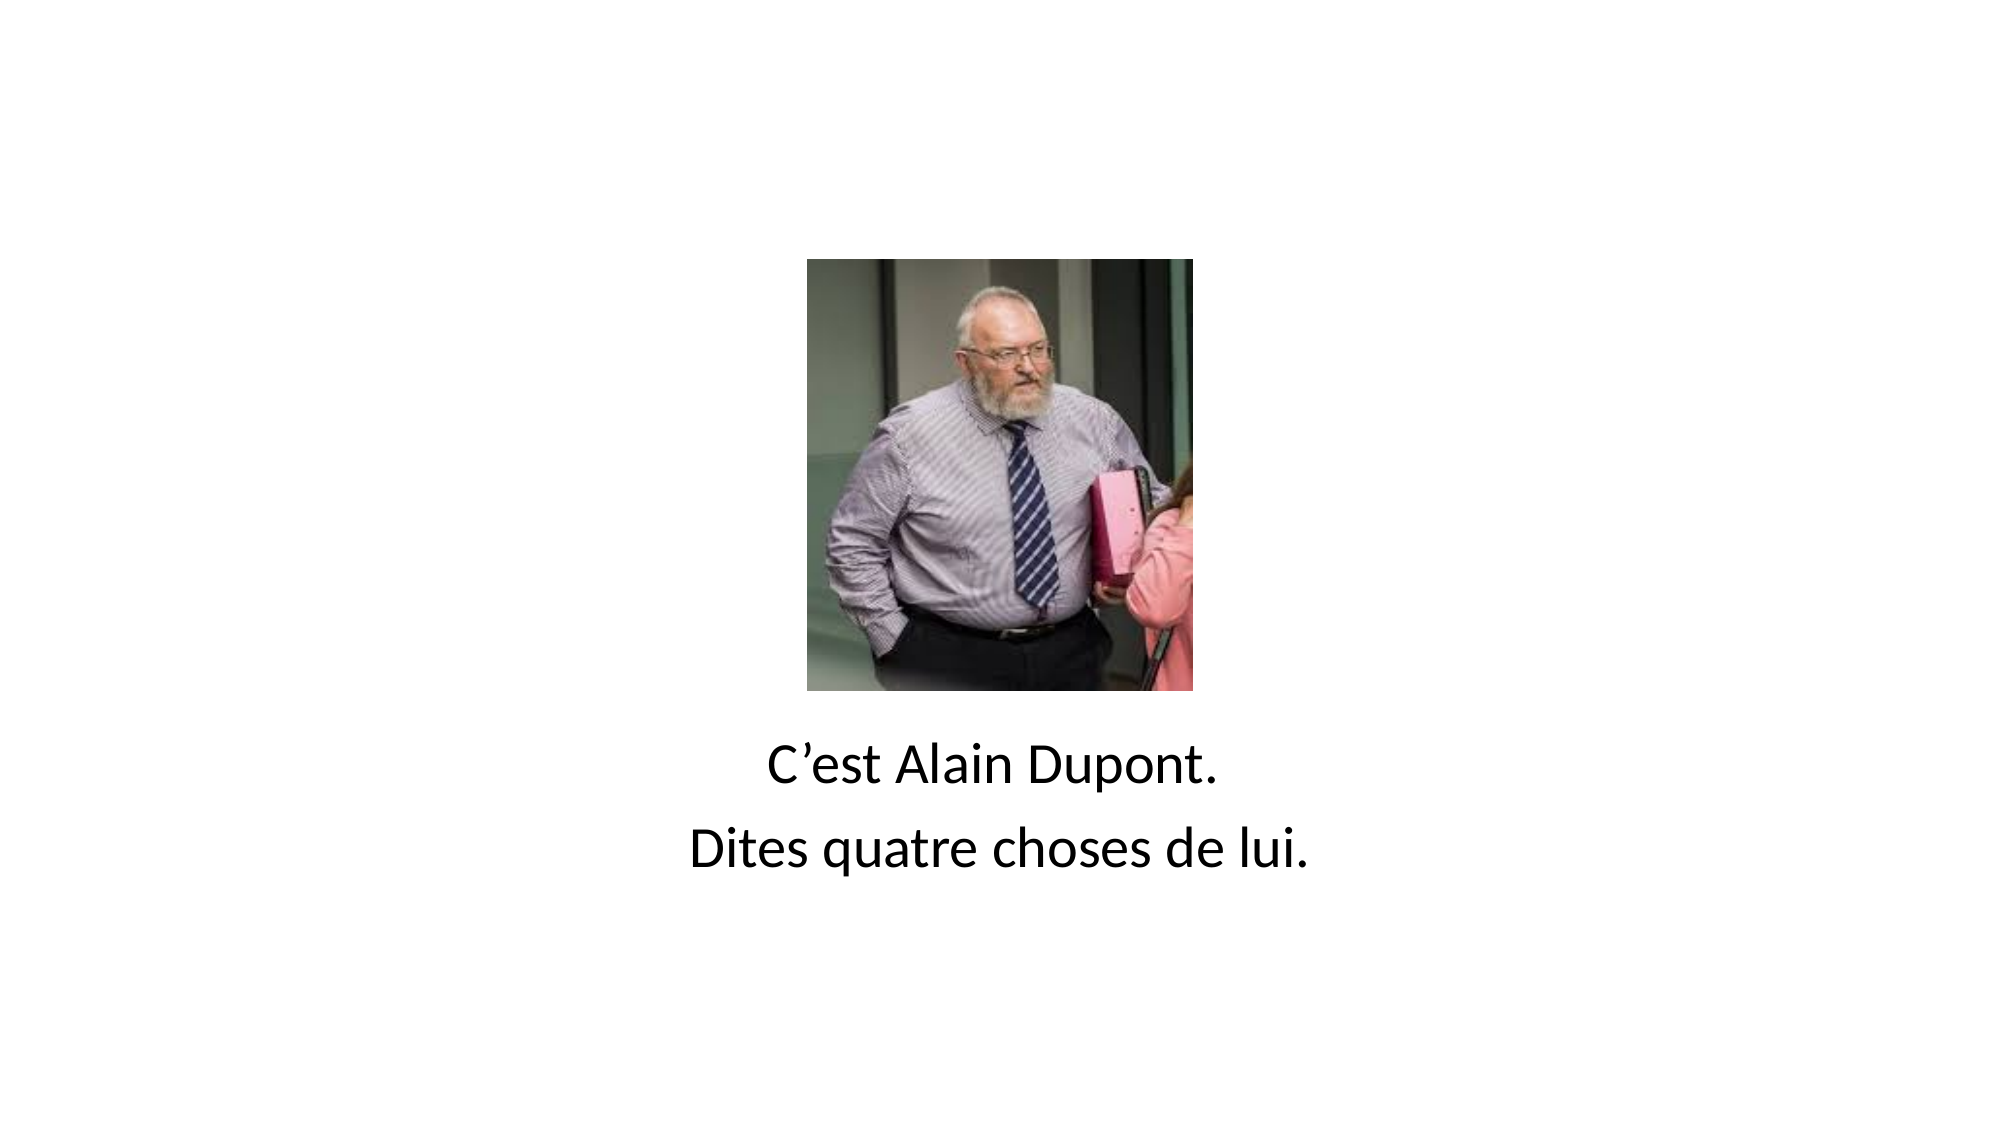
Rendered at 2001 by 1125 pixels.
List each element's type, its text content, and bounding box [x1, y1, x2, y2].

picture [807, 259, 1193, 691]
list C’est Alain Dupont. Dites quatre choses de lui. [137, 299, 1863, 1014]
